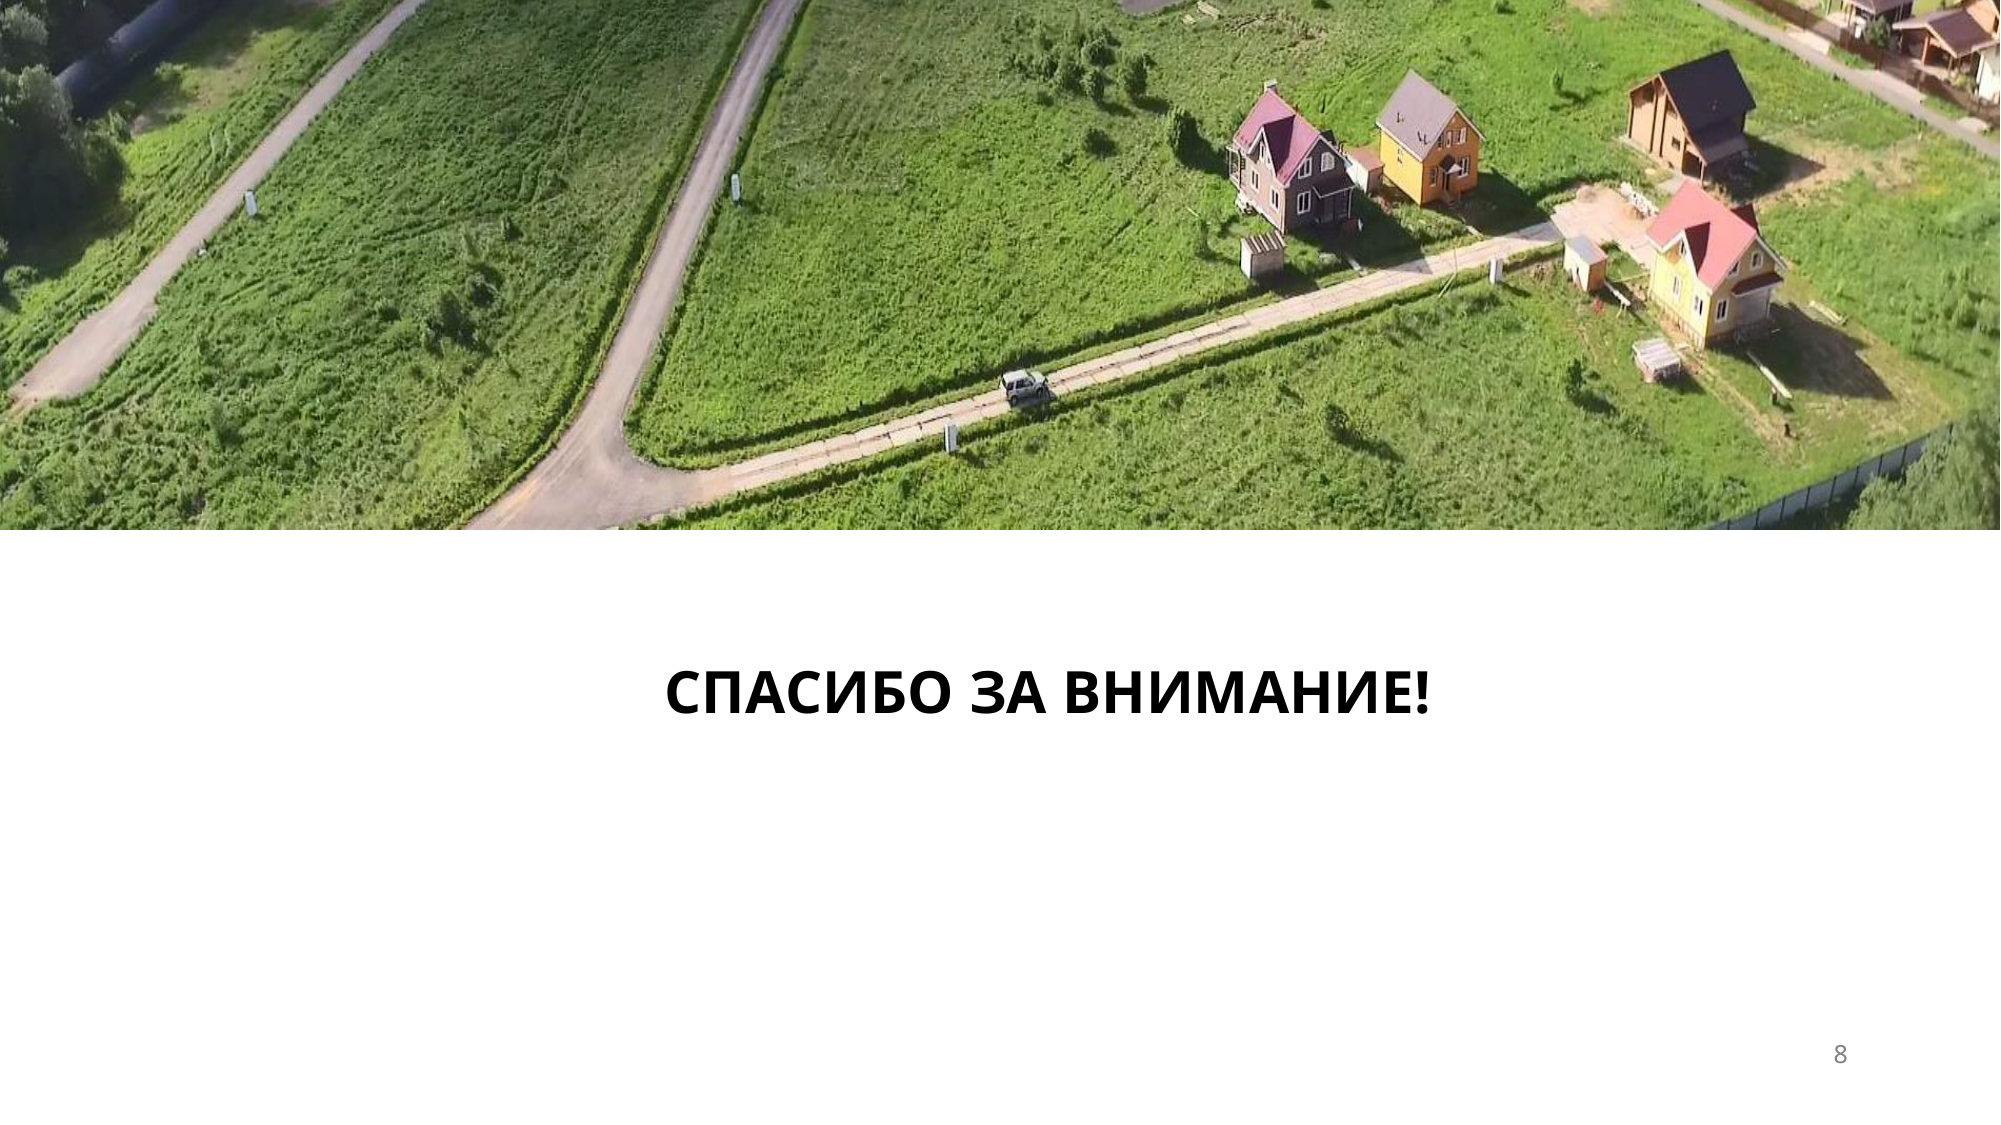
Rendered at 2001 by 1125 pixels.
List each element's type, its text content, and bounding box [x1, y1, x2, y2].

text_box 8 [1566, 1030, 1863, 1080]
picture [0, 0, 2000, 530]
title СПАСИБО ЗА ВНИМАНИЕ! [185, 654, 1911, 842]
